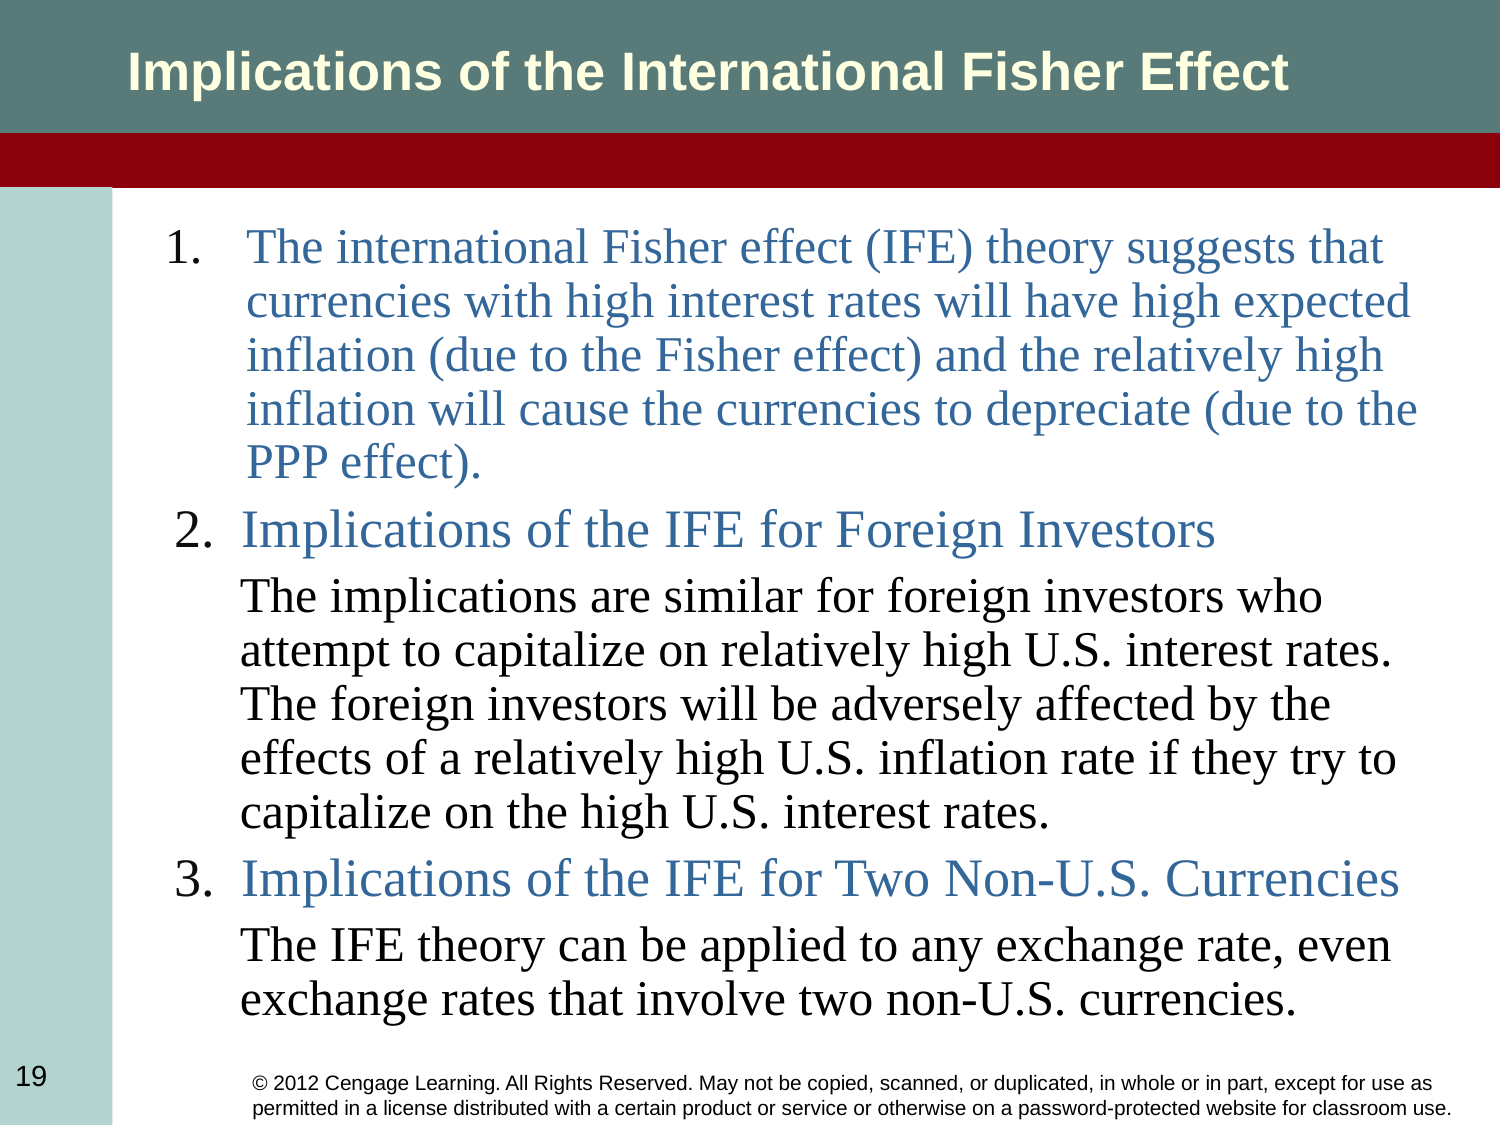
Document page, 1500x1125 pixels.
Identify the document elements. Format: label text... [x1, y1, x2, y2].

title Implications of the International Fisher Effect [112, 0, 1500, 138]
list The international Fisher effect (IFE) theory suggests that currencies with high interest rates will have high expected inflation (due to the Fisher effect) and the relatively high inflation will cause the currencies to depreciate (due to the PPP effect). Implications of the IFE for Foreign Investors The implications are similar for foreign investors who attempt to capitalize on relatively high U.S. interest rates. The foreign investors will be adversely affected by the effects of a relatively high U.S. inflation rate if they try to capitalize on the high U.S. interest rates. Implications of the IFE for Two Non-U.S. Currencies The IFE theory can be applied to any exchange rate, even exchange rates that involve two non-U.S. currencies. [150, 212, 1475, 1050]
picture [0, 0, 1500, 1050]
slide_number 19 [0, 1050, 113, 1125]
